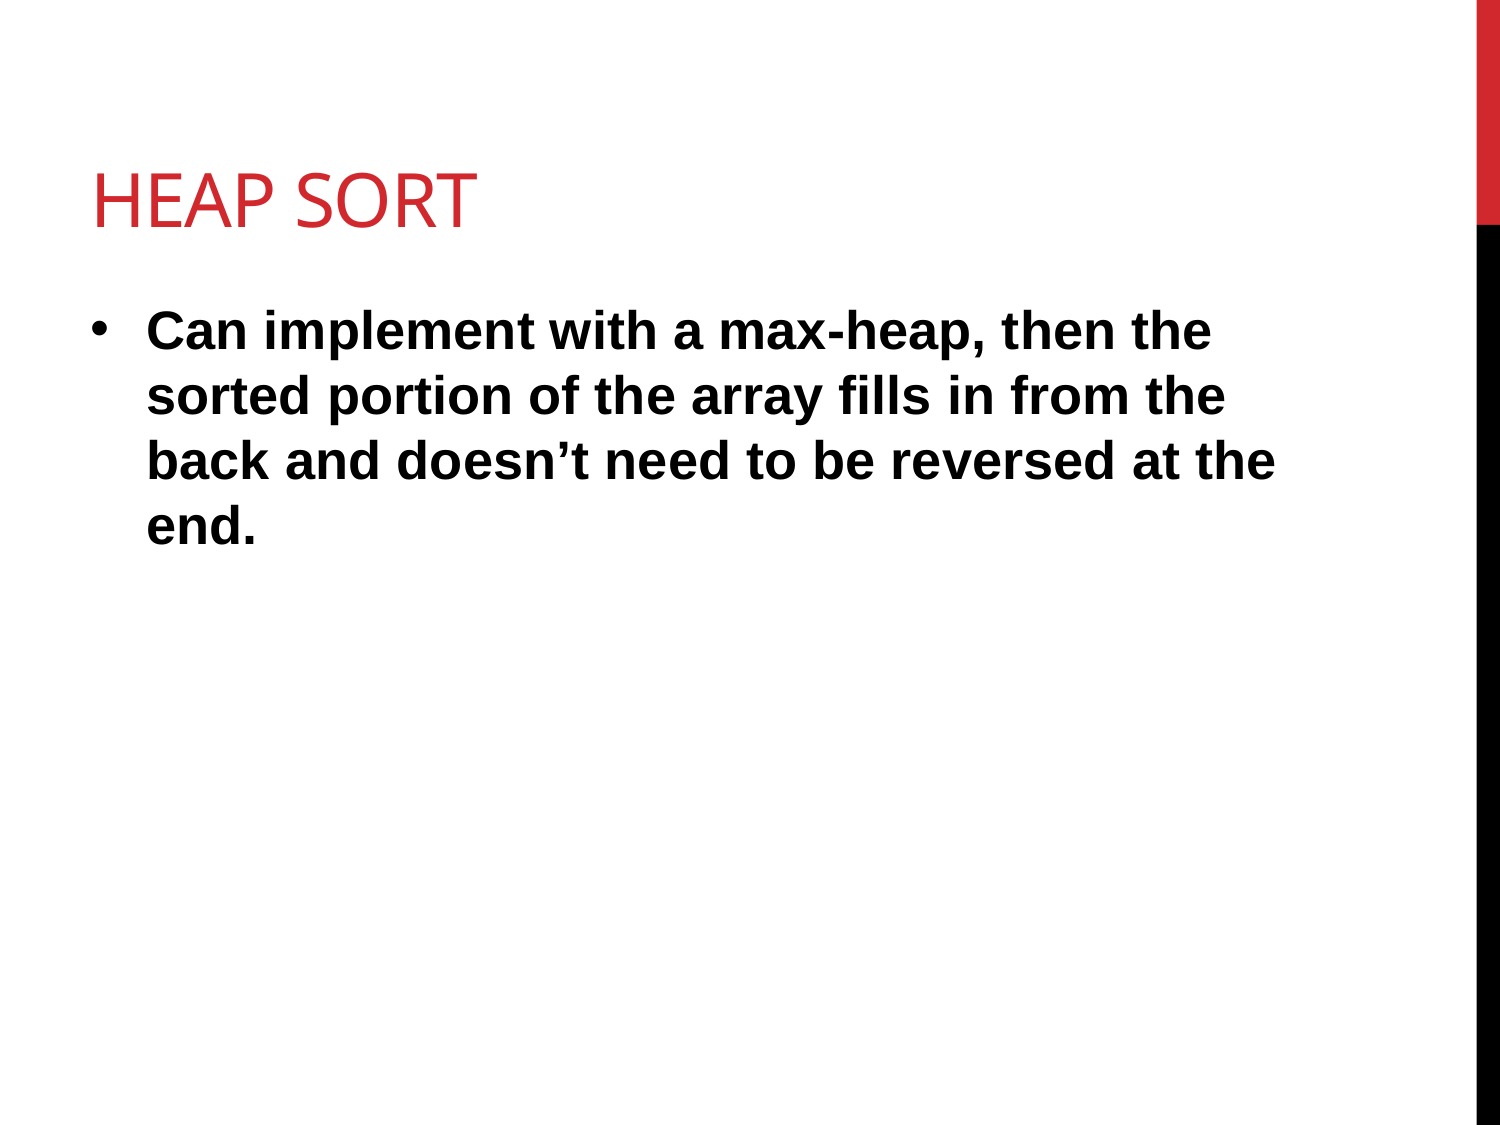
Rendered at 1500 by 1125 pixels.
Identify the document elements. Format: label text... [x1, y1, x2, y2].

title Heap Sort [75, 25, 1325, 250]
list Can implement with a max-heap, then the sorted portion of the array fills in from the back and doesn’t need to be reversed at the end. [75, 287, 1325, 1125]
